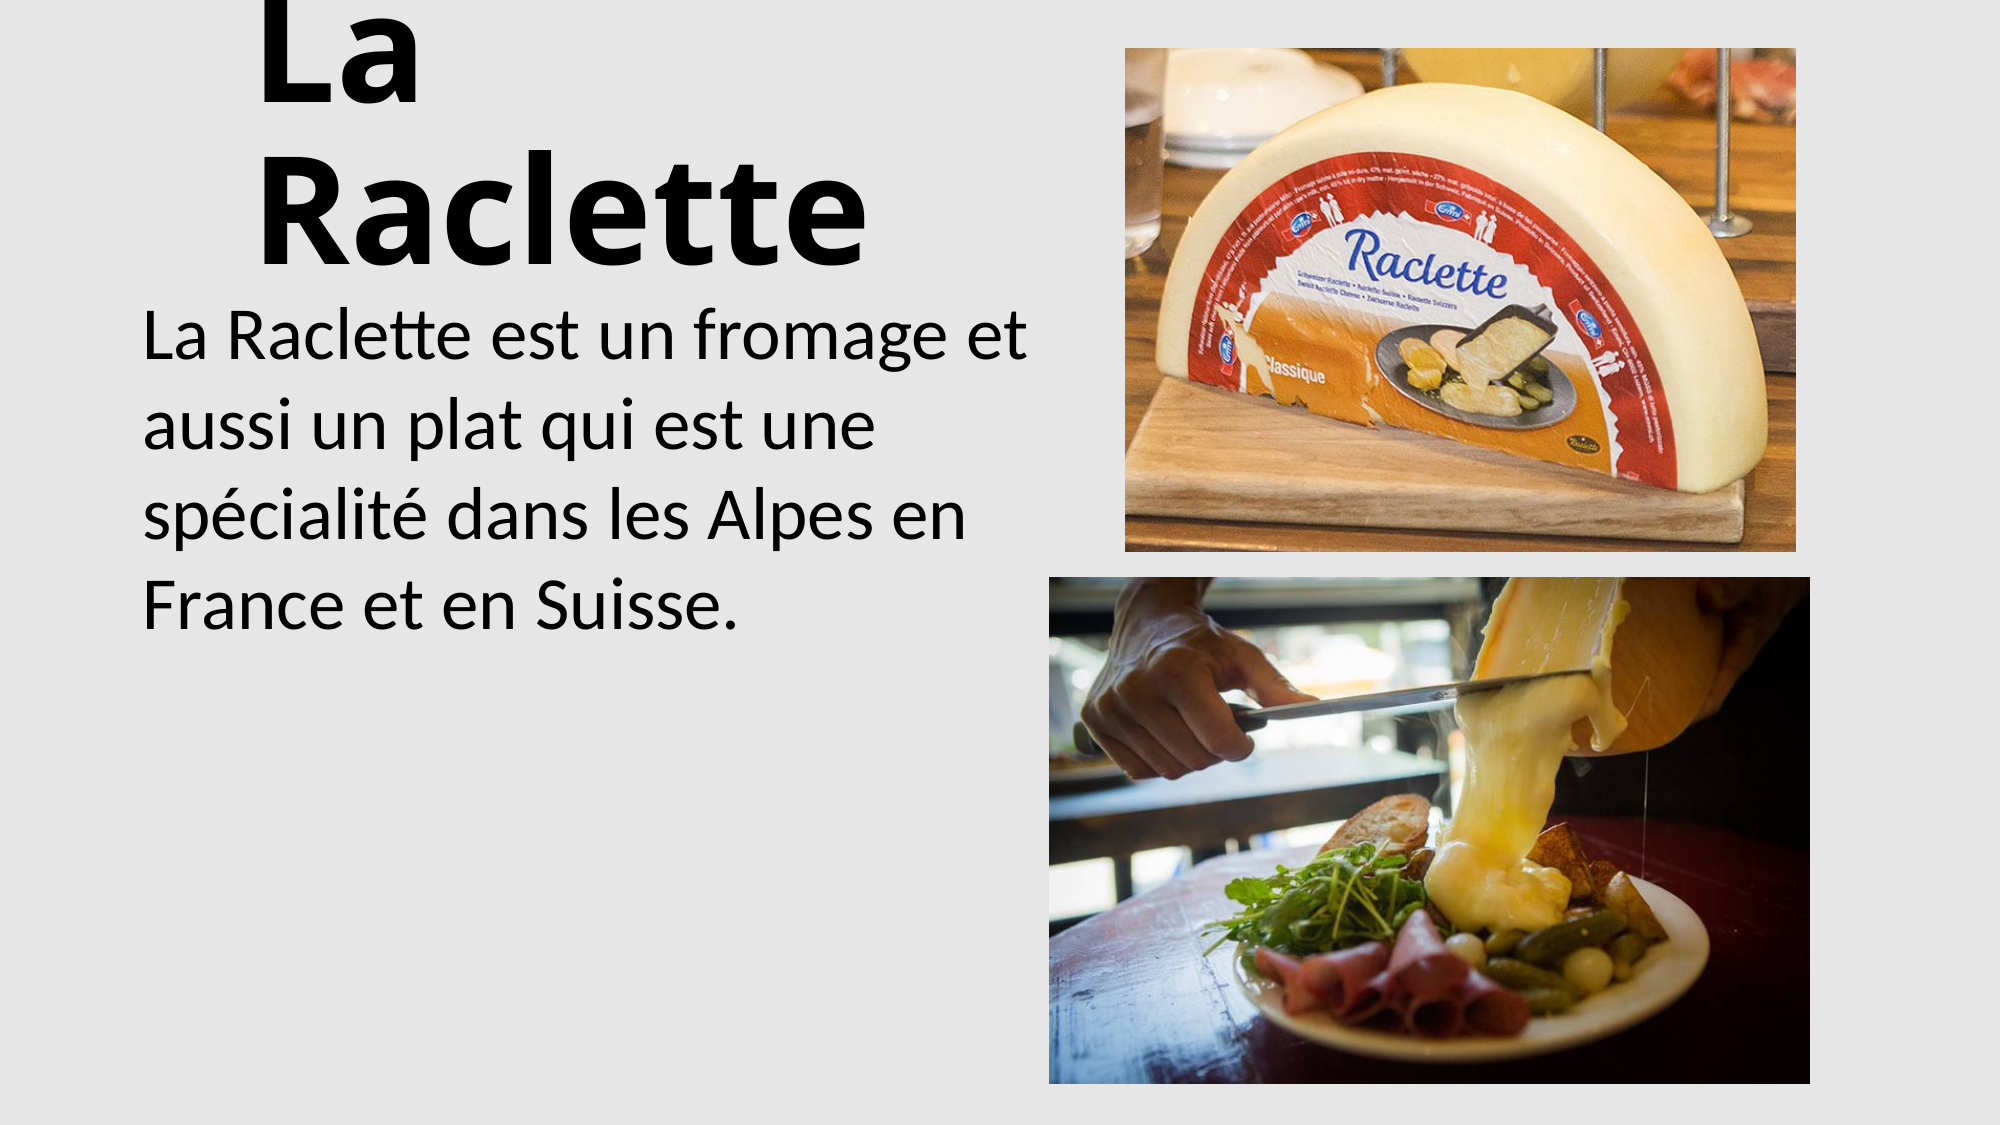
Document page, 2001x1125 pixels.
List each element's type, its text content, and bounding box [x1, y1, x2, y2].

text_box La Raclette est un fromage et aussi un plat qui est une spécialité dans les Alpes en France et en Suisse. [127, 277, 1112, 652]
title La Raclette [236, 25, 940, 244]
picture [1049, 577, 1810, 1084]
picture [1124, 48, 1796, 552]
